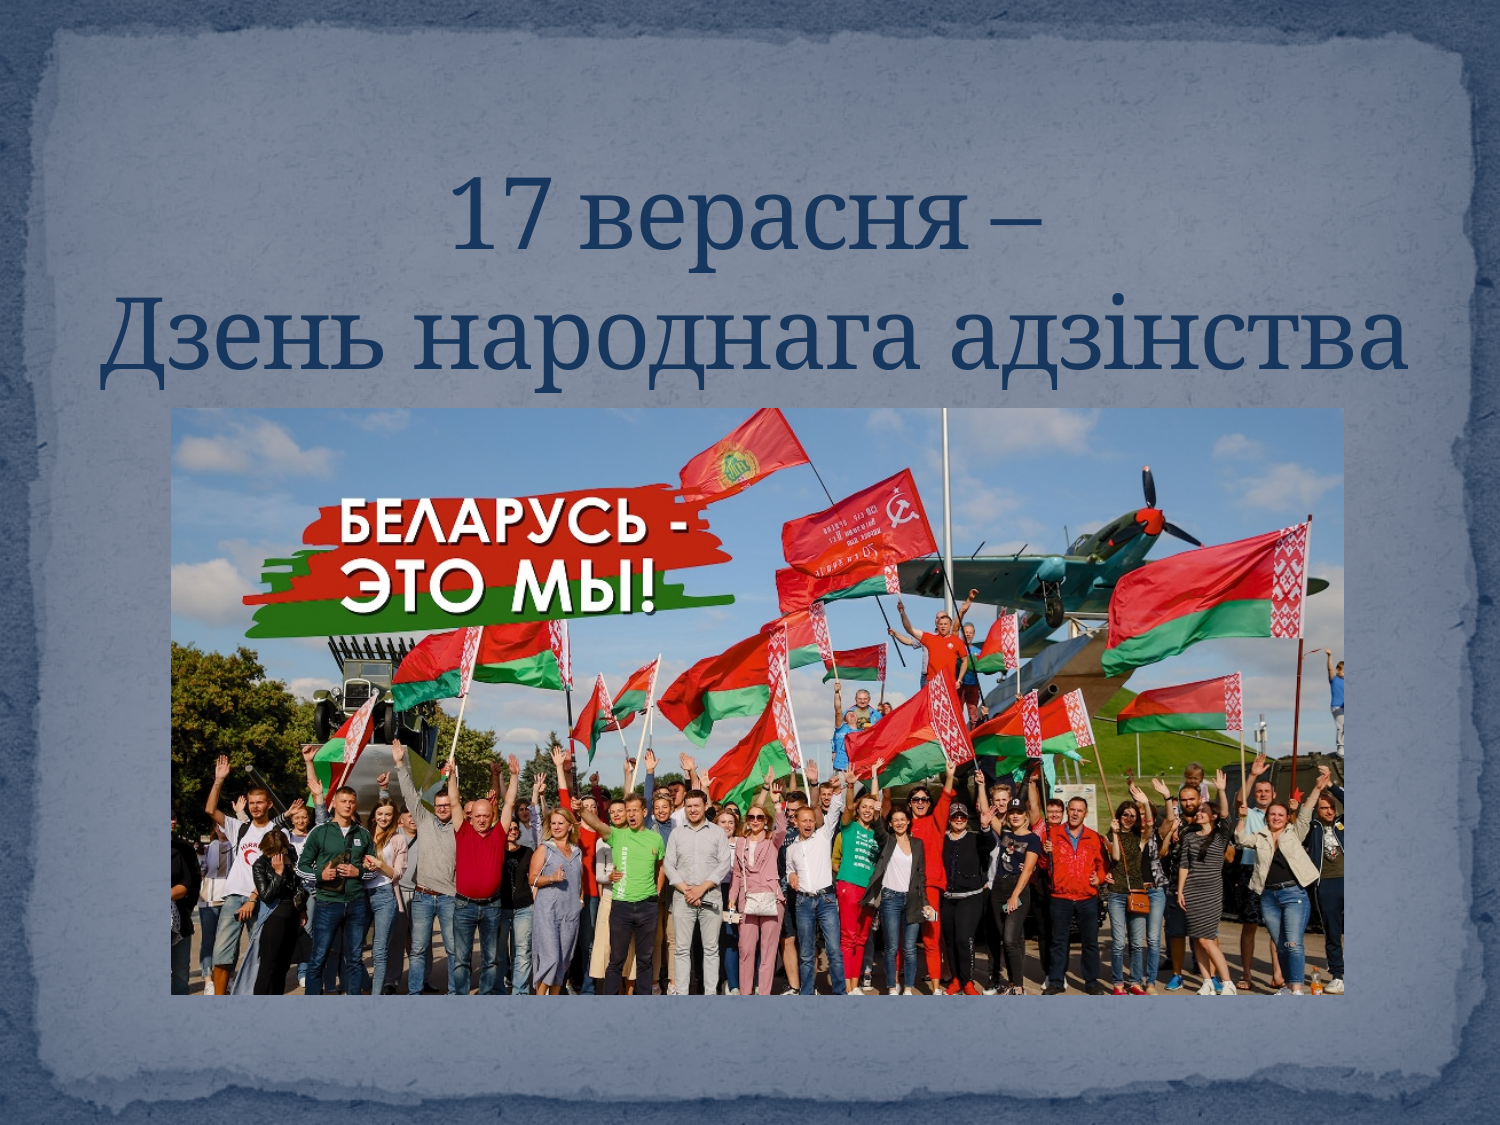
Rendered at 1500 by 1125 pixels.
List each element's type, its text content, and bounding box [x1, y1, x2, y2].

title 17 верасня – Дзень народнага адзінства [74, 78, 1438, 398]
picture [171, 408, 1344, 995]
